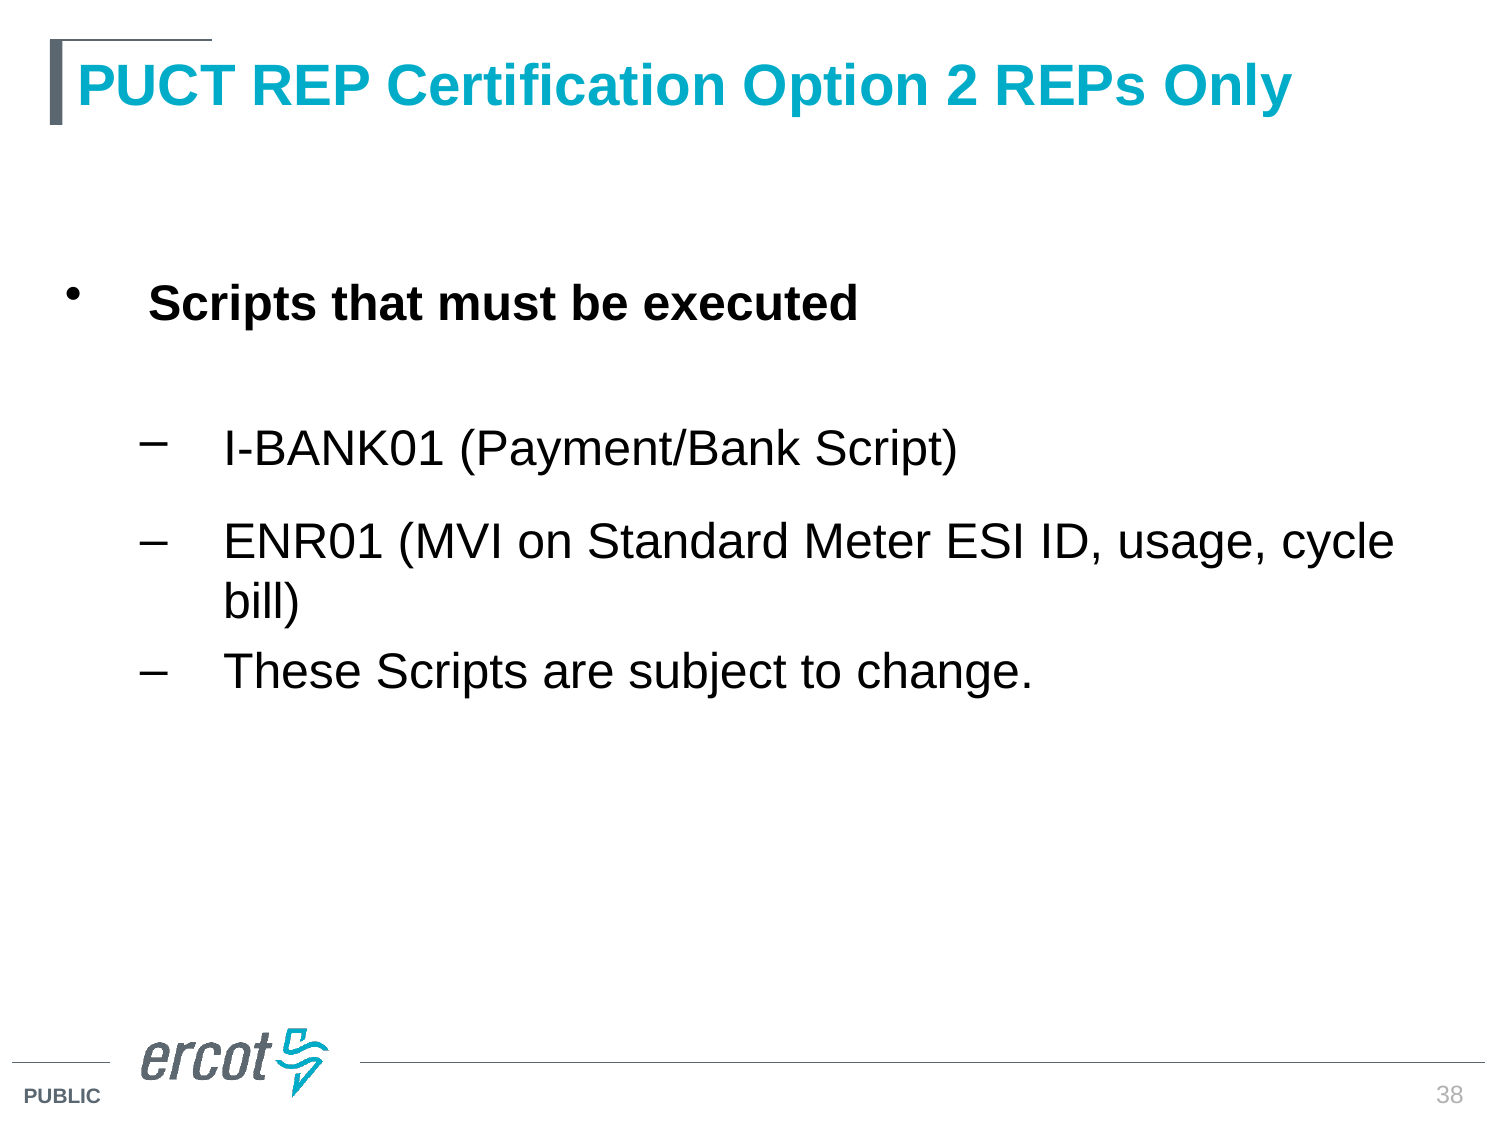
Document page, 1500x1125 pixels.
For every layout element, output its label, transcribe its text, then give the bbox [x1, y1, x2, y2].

title PUCT REP Certification Option 2 REPs Only [62, 39, 1450, 125]
picture [137, 1024, 332, 1100]
list Scripts that must be executed I-BANK01 (Payment/Bank Script) ENR01 (MVI on Standard Meter ESI ID, usage, cycle bill) These Scripts are subject to change. [50, 262, 1450, 972]
slide_number 38 [1412, 1076, 1488, 1112]
